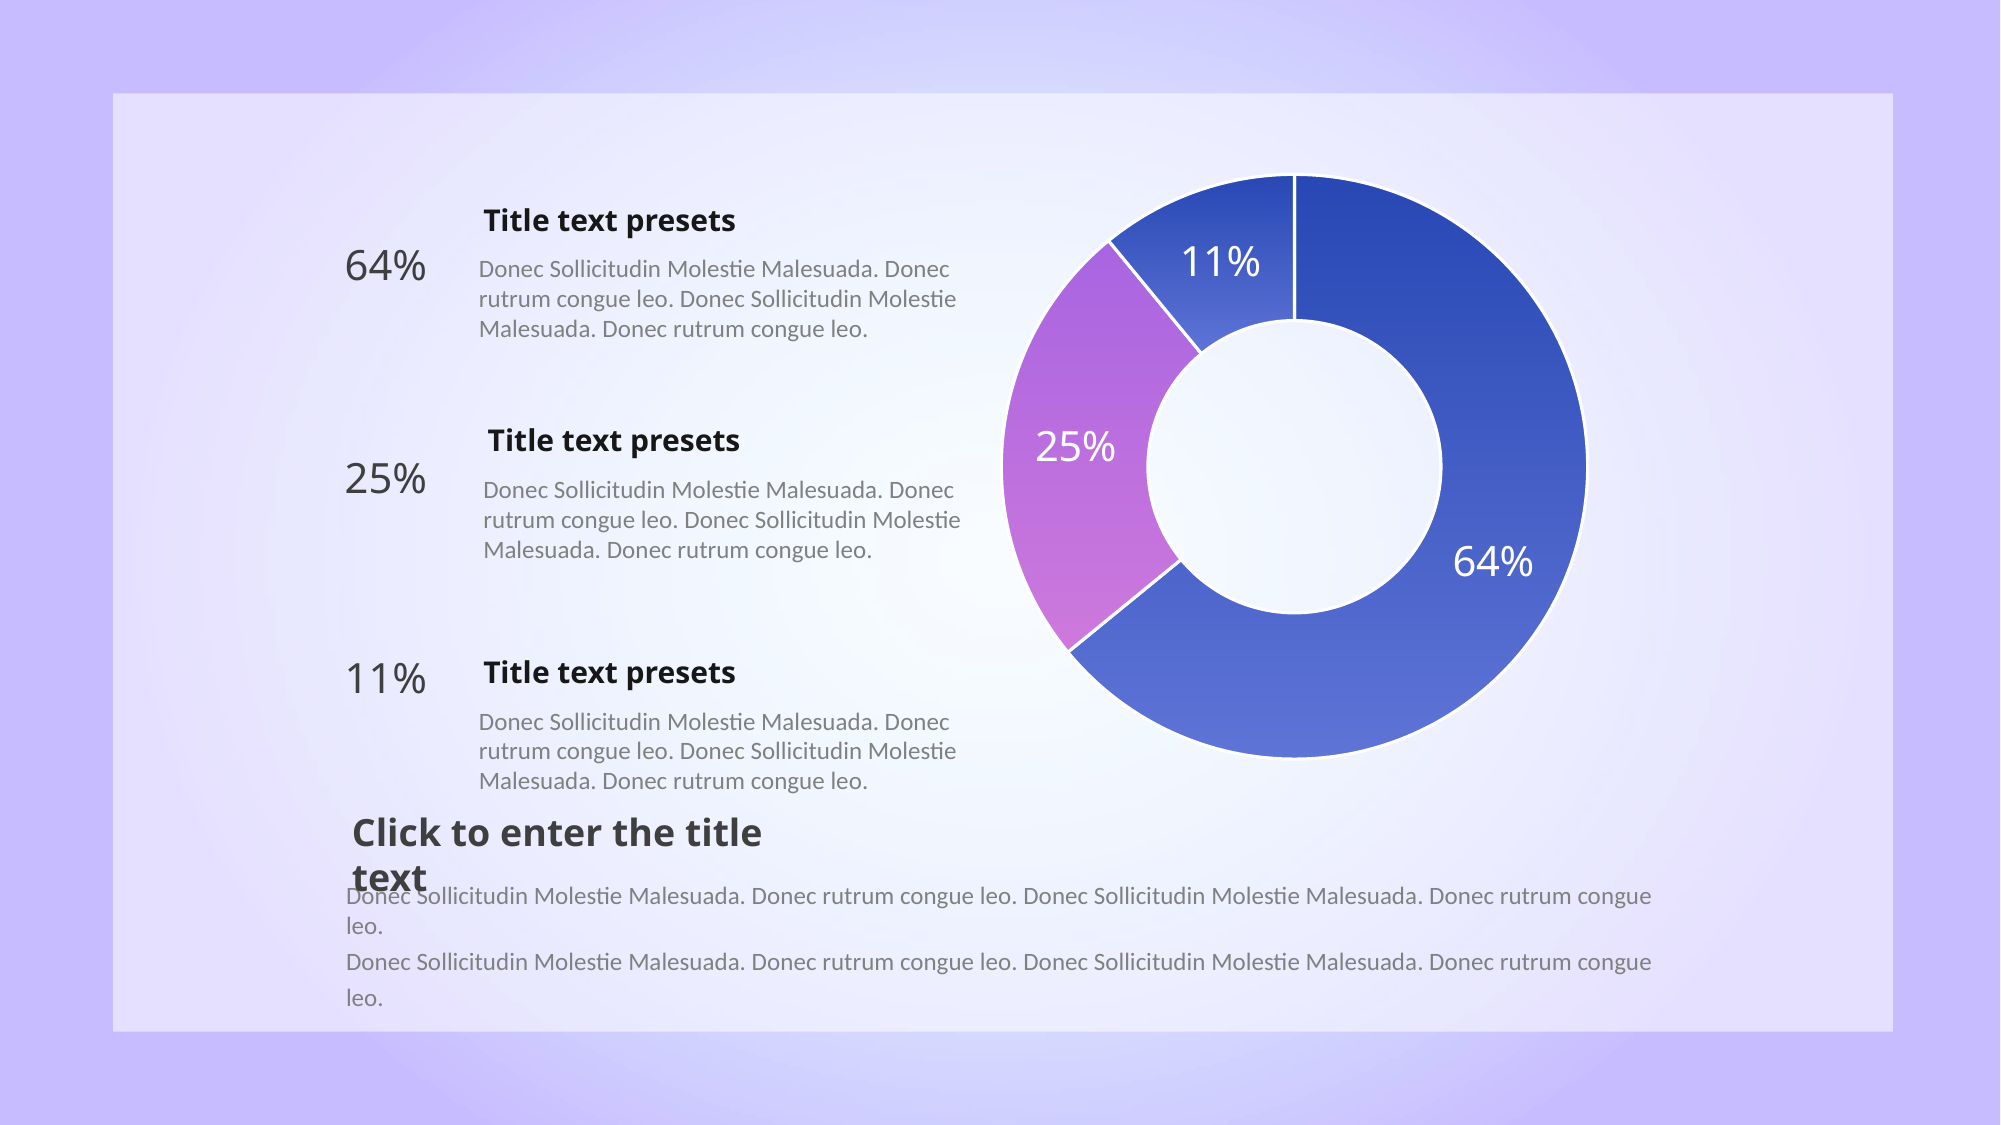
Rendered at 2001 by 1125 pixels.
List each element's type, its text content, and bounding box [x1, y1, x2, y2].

chart [870, 172, 1815, 789]
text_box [345, 808, 1687, 1017]
text_box 11% [326, 644, 445, 739]
text_box Donec Sollicitudin Molestie Malesuada. Donec rutrum congue leo. Donec Sollicitudin Molestie Malesuada. Donec rutrum congue leo. [464, 697, 870, 779]
picture [0, 0, 2001, 1125]
text_box Title text presets [468, 193, 786, 245]
text_box Title text presets [472, 414, 791, 465]
text_box Title text presets [468, 646, 786, 697]
text_box 64% [326, 231, 445, 326]
text_box Donec Sollicitudin Molestie Malesuada. Donec rutrum congue leo. Donec Sollicitudin Molestie Malesuada. Donec rutrum congue leo. [464, 245, 870, 326]
text_box 25% [326, 444, 445, 539]
text_box Donec Sollicitudin Molestie Malesuada. Donec rutrum congue leo. Donec Sollicitudin Molestie Malesuada. Donec rutrum congue leo. [468, 465, 870, 547]
